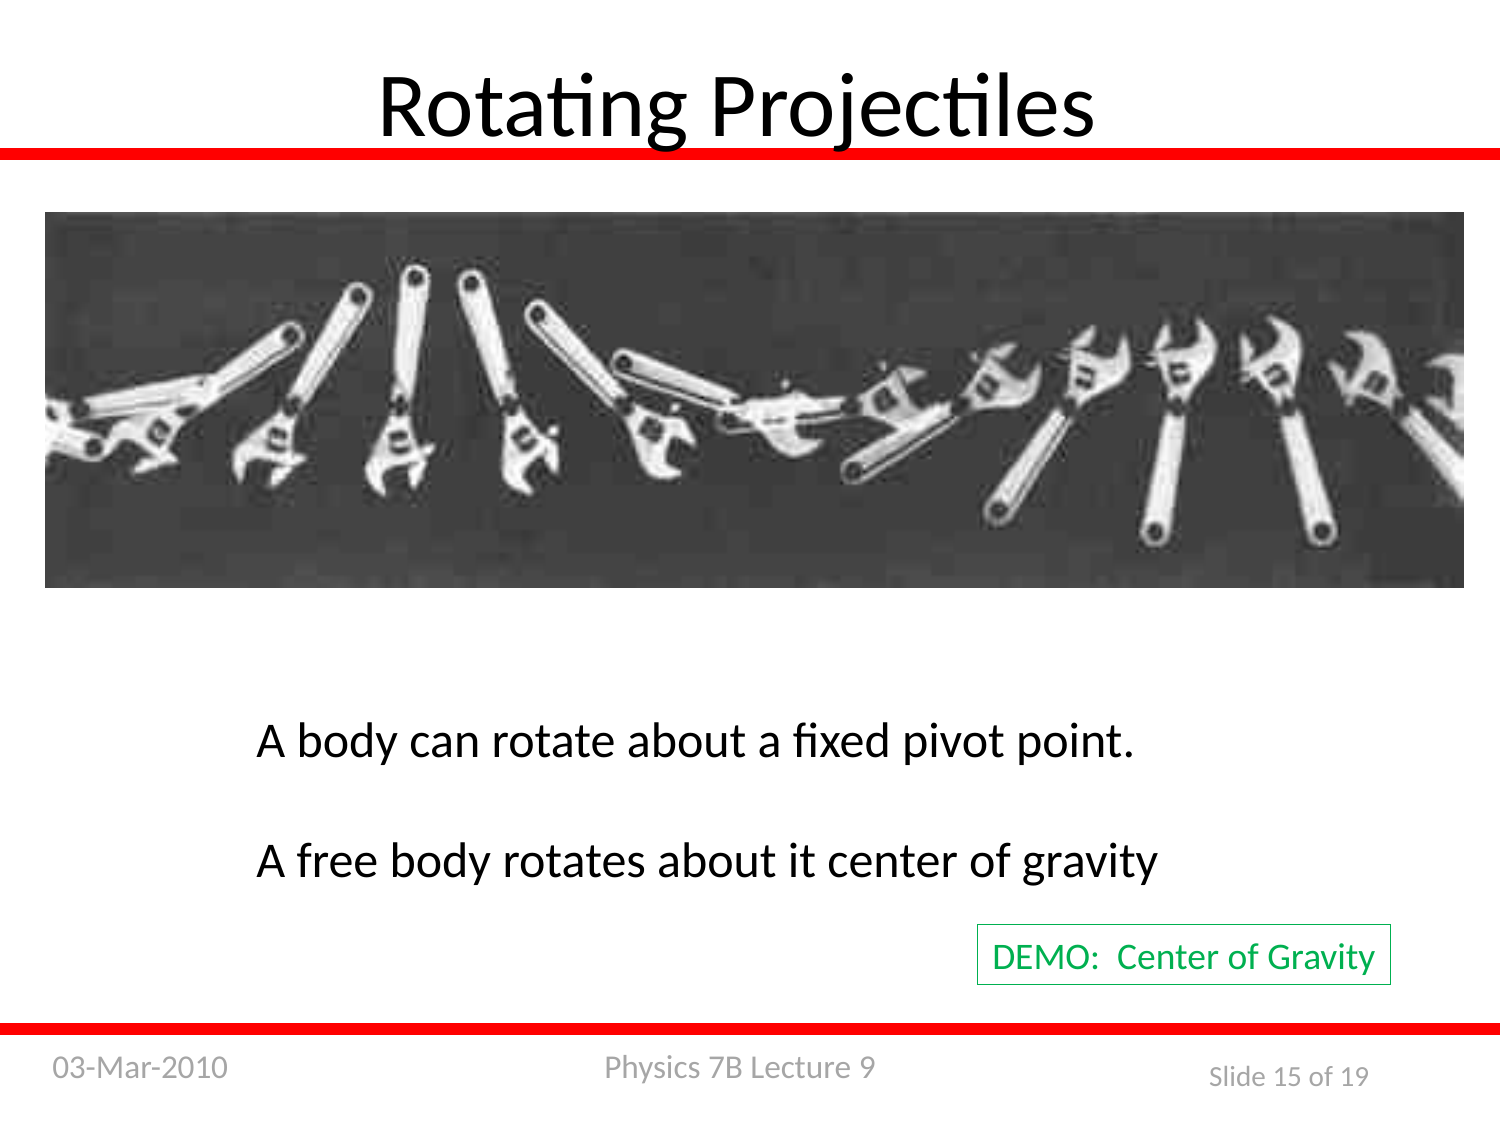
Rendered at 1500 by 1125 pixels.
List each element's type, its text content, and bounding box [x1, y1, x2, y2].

text_box DEMO: Center of Gravity [977, 924, 1391, 985]
text_box Rotating Projectiles [62, 37, 1413, 138]
picture [45, 212, 1464, 588]
text_box A body can rotate about a fixed pivot point. A free body rotates about it center of gravity [241, 699, 1174, 895]
